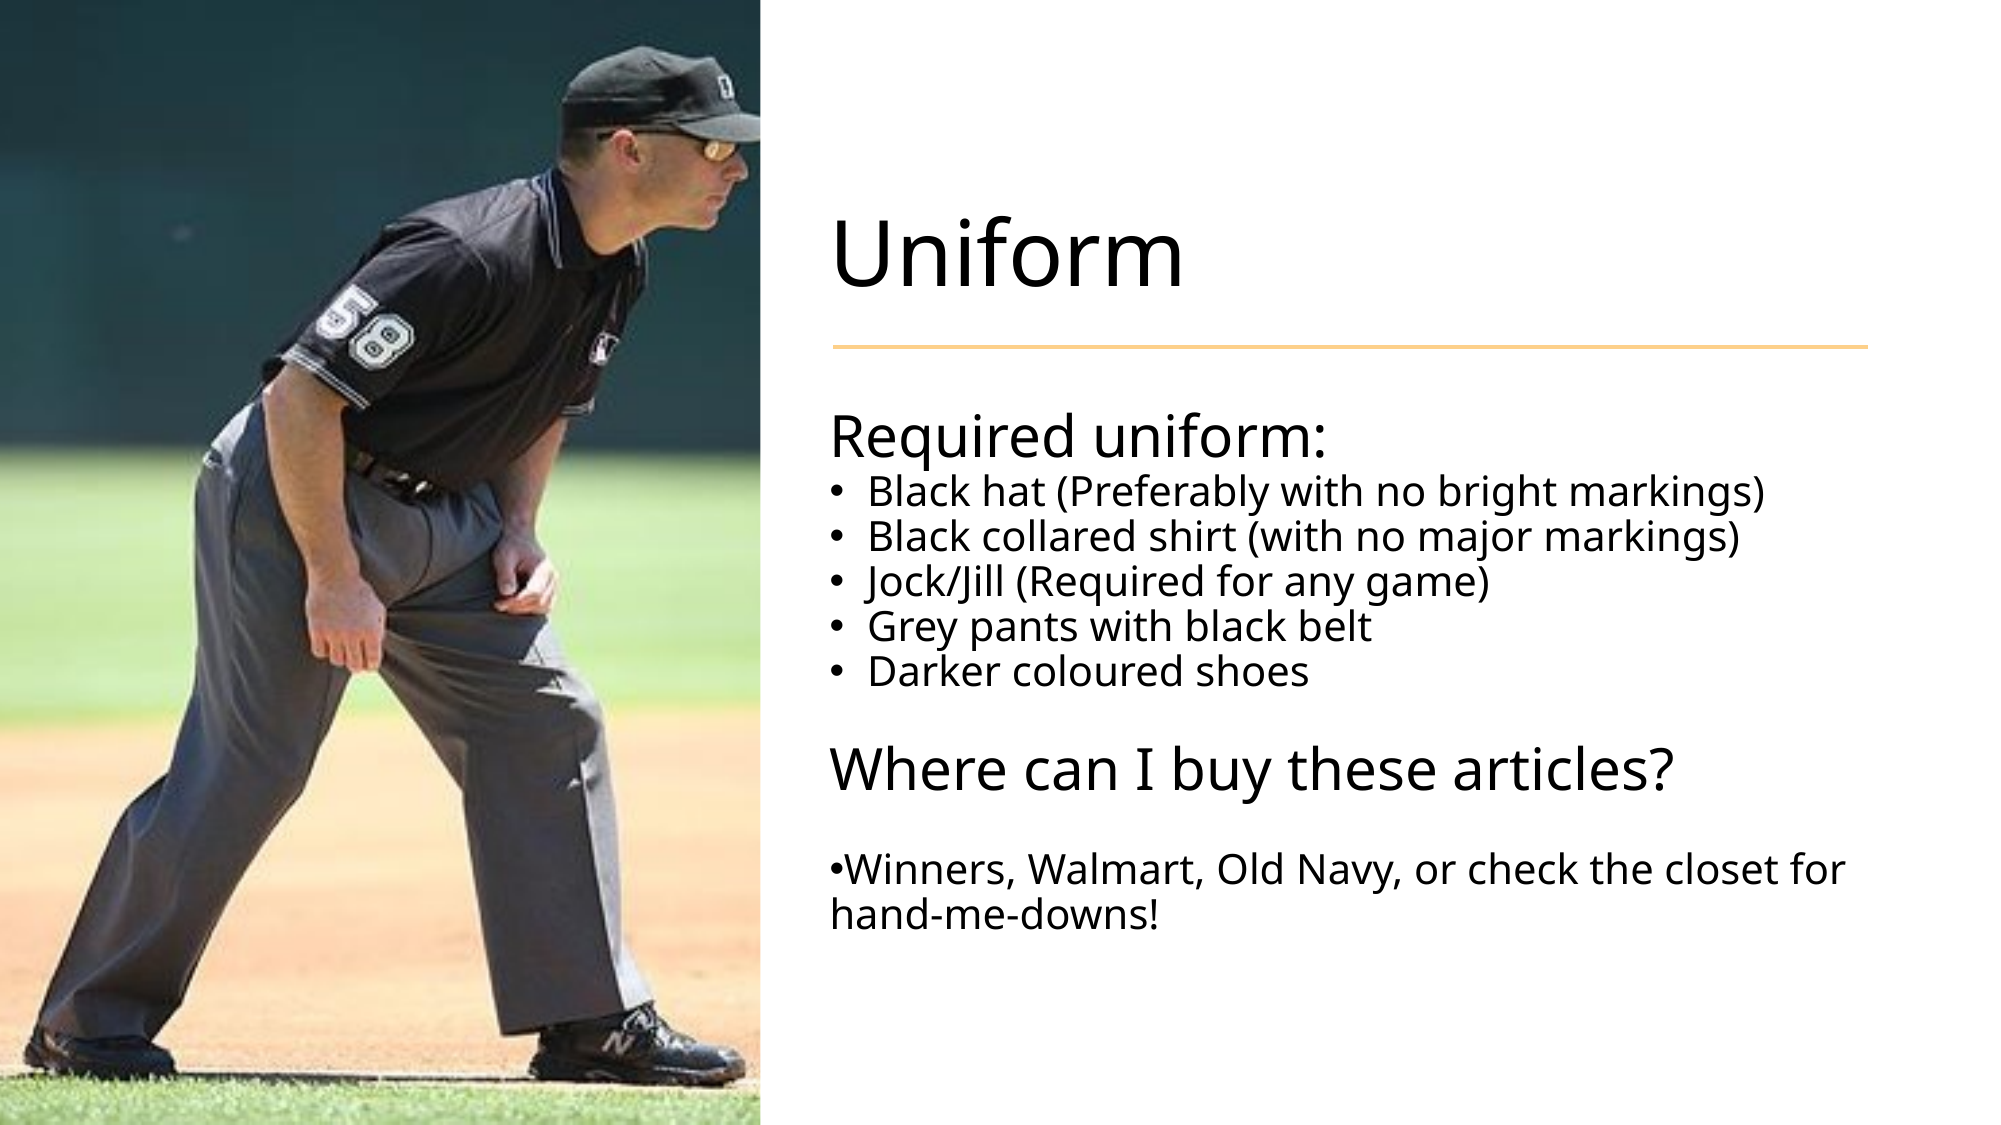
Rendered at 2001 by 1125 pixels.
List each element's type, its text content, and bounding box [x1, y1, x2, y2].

list Required uniform: Black hat (Preferably with no bright markings) Black collared shirt (with no major markings) Jock/Jill (Required for any game) Grey pants with black belt Darker coloured shoes Where can I buy these articles? Winners, Walmart, Old Navy, or check the closet for hand-me-downs! [814, 399, 1895, 1021]
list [0, 0, 761, 1125]
title Uniform [814, 103, 1895, 315]
